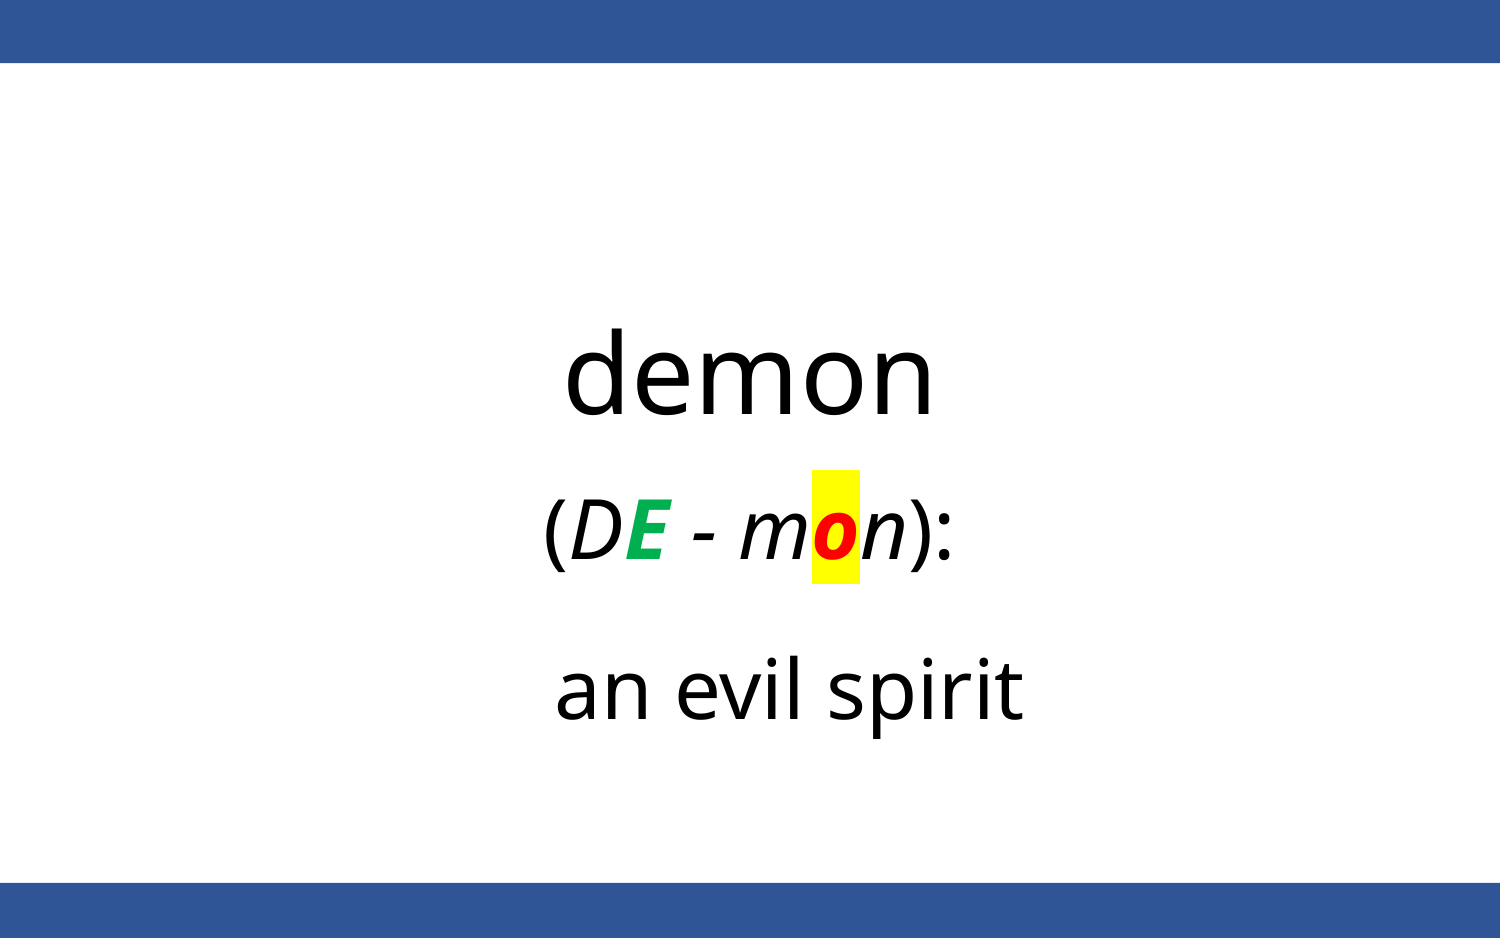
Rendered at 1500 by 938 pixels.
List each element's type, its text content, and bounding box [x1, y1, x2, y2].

text_box [0, 0, 1500, 64]
text_box (DE - mon): [529, 418, 971, 628]
list demon [0, 226, 1500, 447]
text_box [0, 882, 1500, 938]
text_box an evil spirit [423, 628, 1157, 744]
